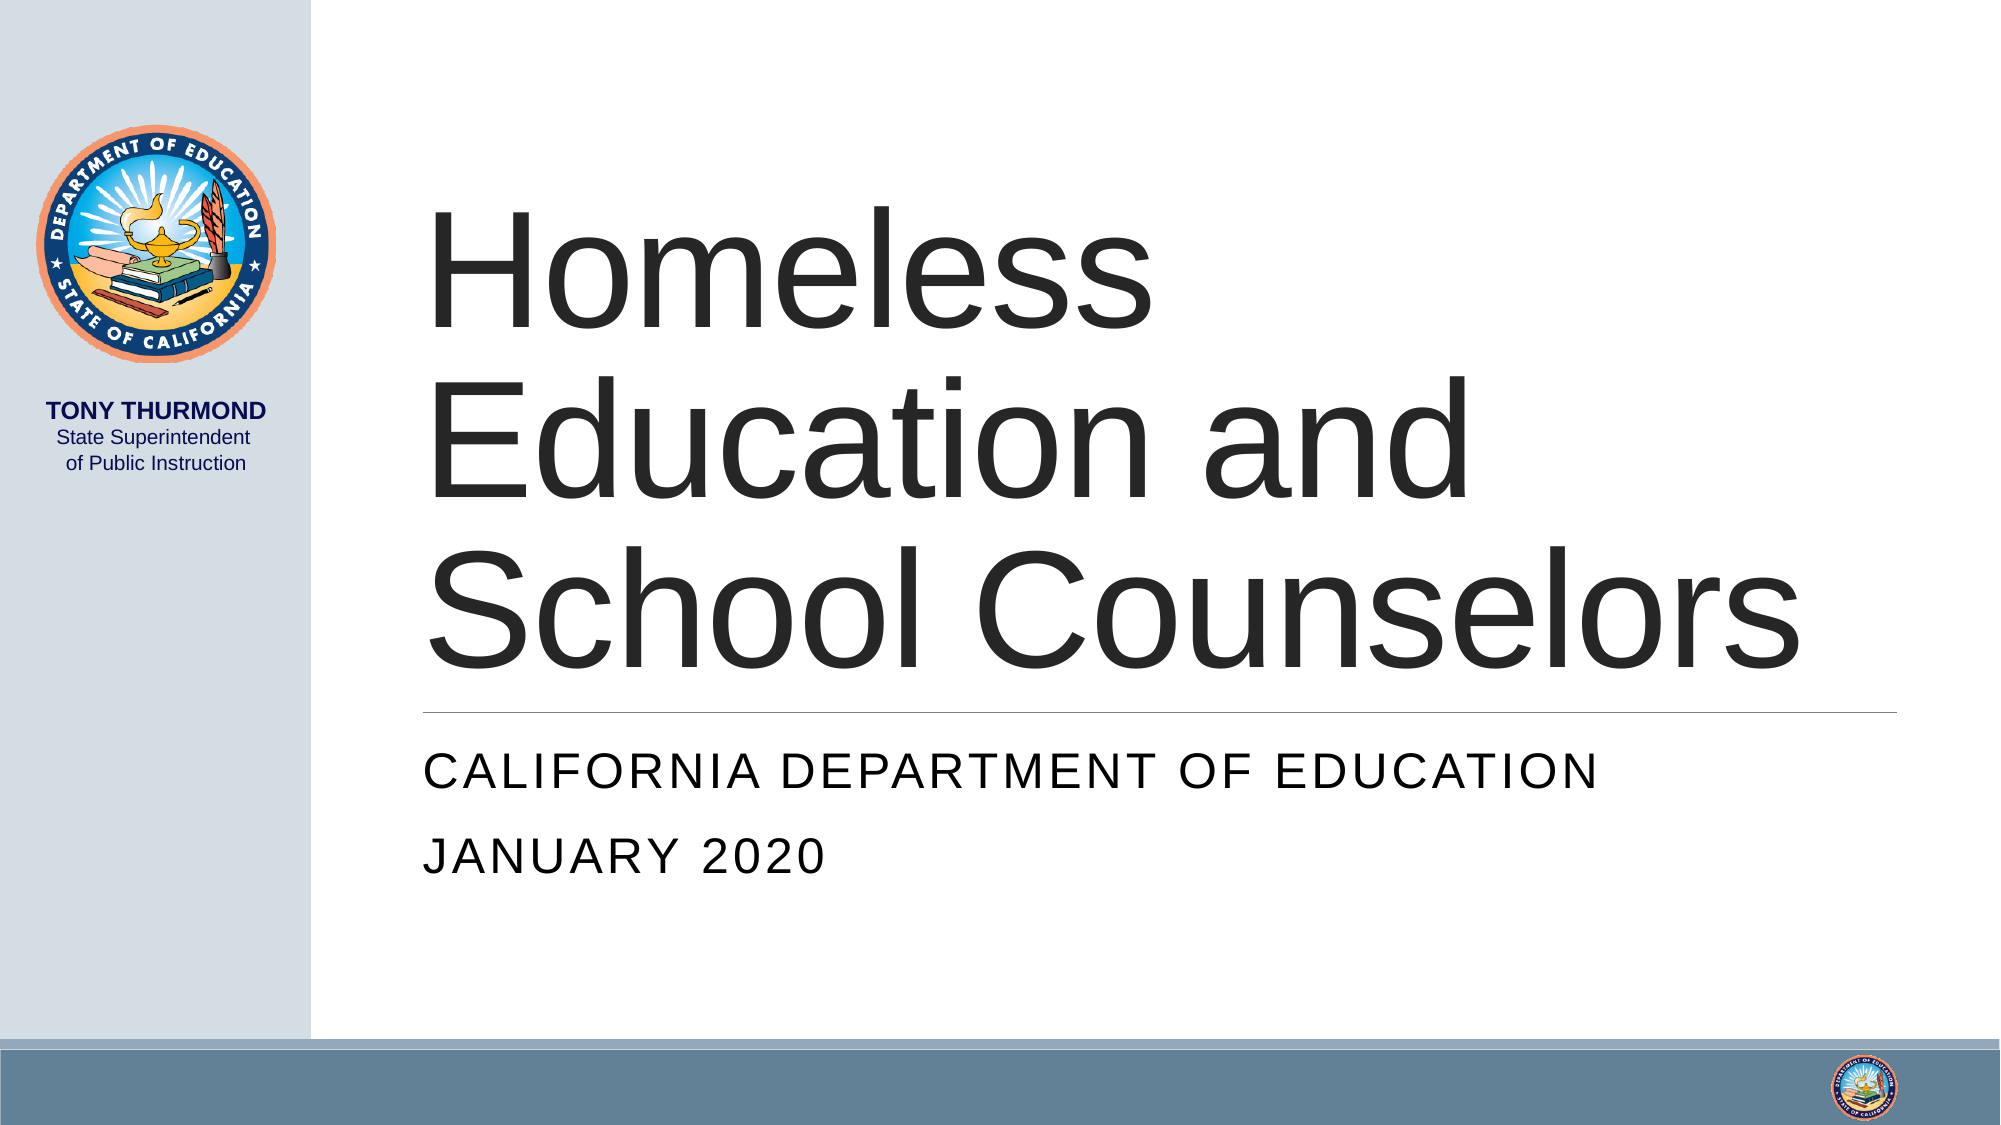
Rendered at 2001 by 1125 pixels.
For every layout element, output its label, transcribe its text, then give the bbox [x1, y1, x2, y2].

picture [1831, 1055, 1899, 1122]
picture [36, 124, 276, 363]
title Homeless Education and School Counselors [407, 124, 1910, 710]
subtitle California Department of Education January 2020 [407, 730, 1910, 919]
